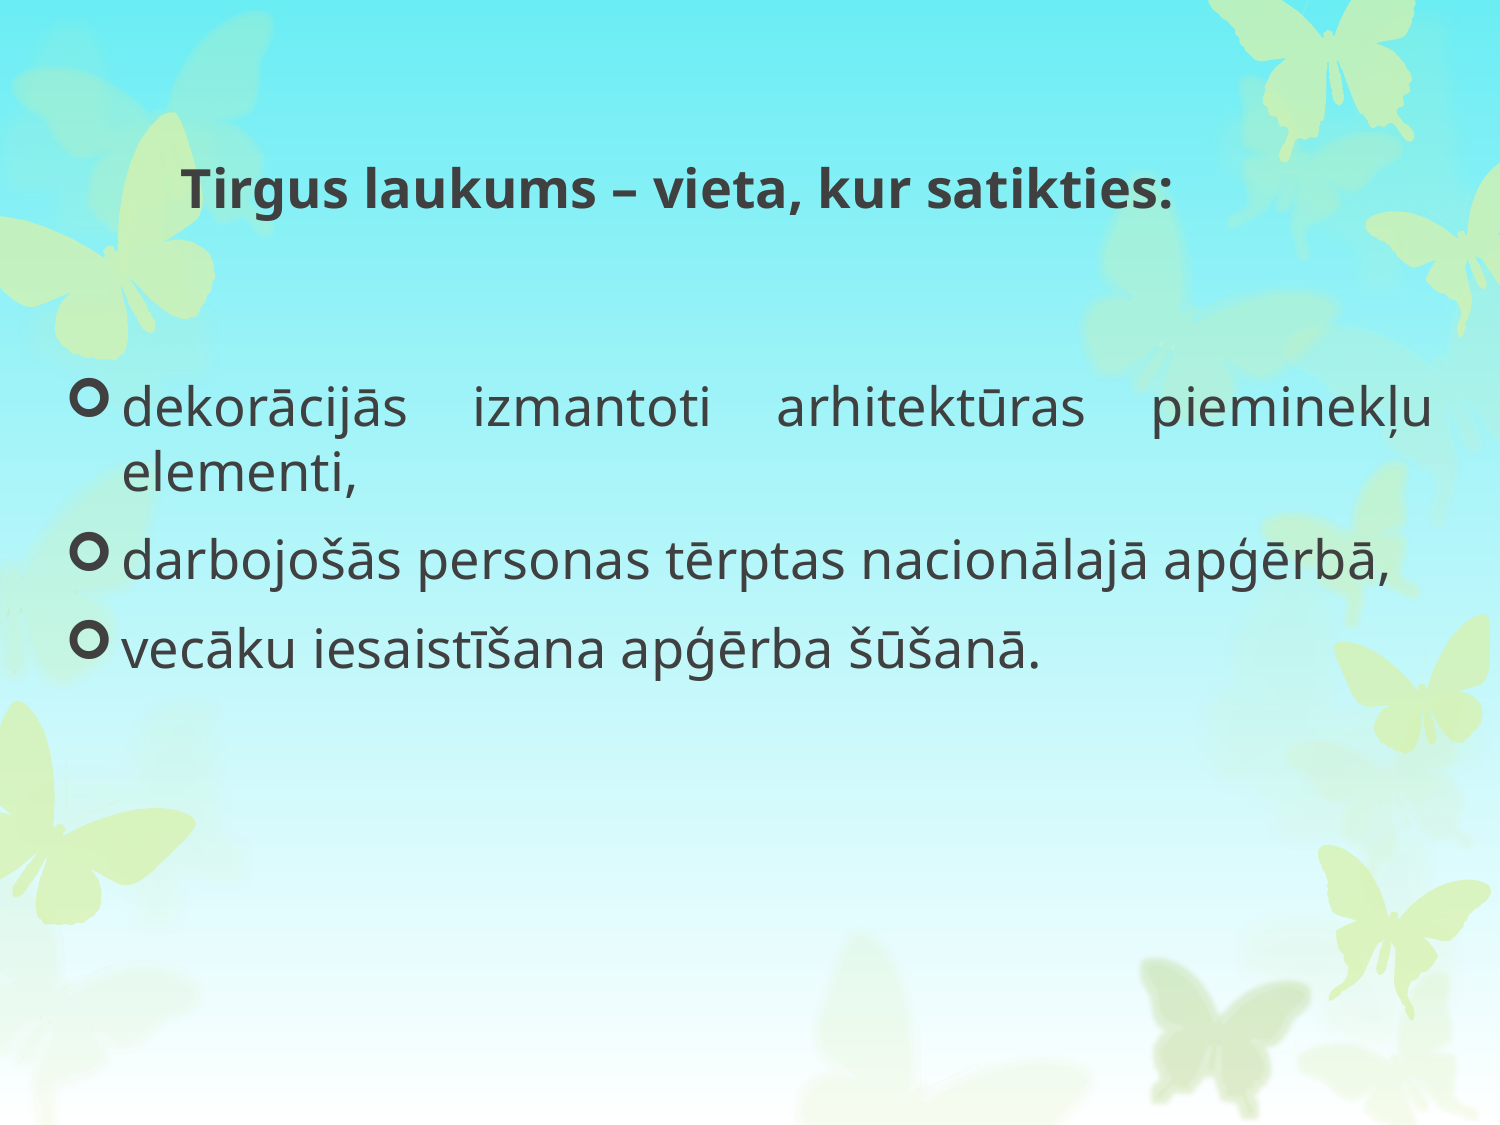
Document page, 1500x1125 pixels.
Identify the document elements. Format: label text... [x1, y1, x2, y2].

title Tirgus laukums – vieta, kur satikties: [165, 110, 1335, 263]
list dekorācijās izmantoti arhitektūras pieminekļu elementi, darbojošās personas tērptas nacionālajā apģērbā, vecāku iesaistīšana apģērba šūšanā. [50, 296, 1450, 750]
